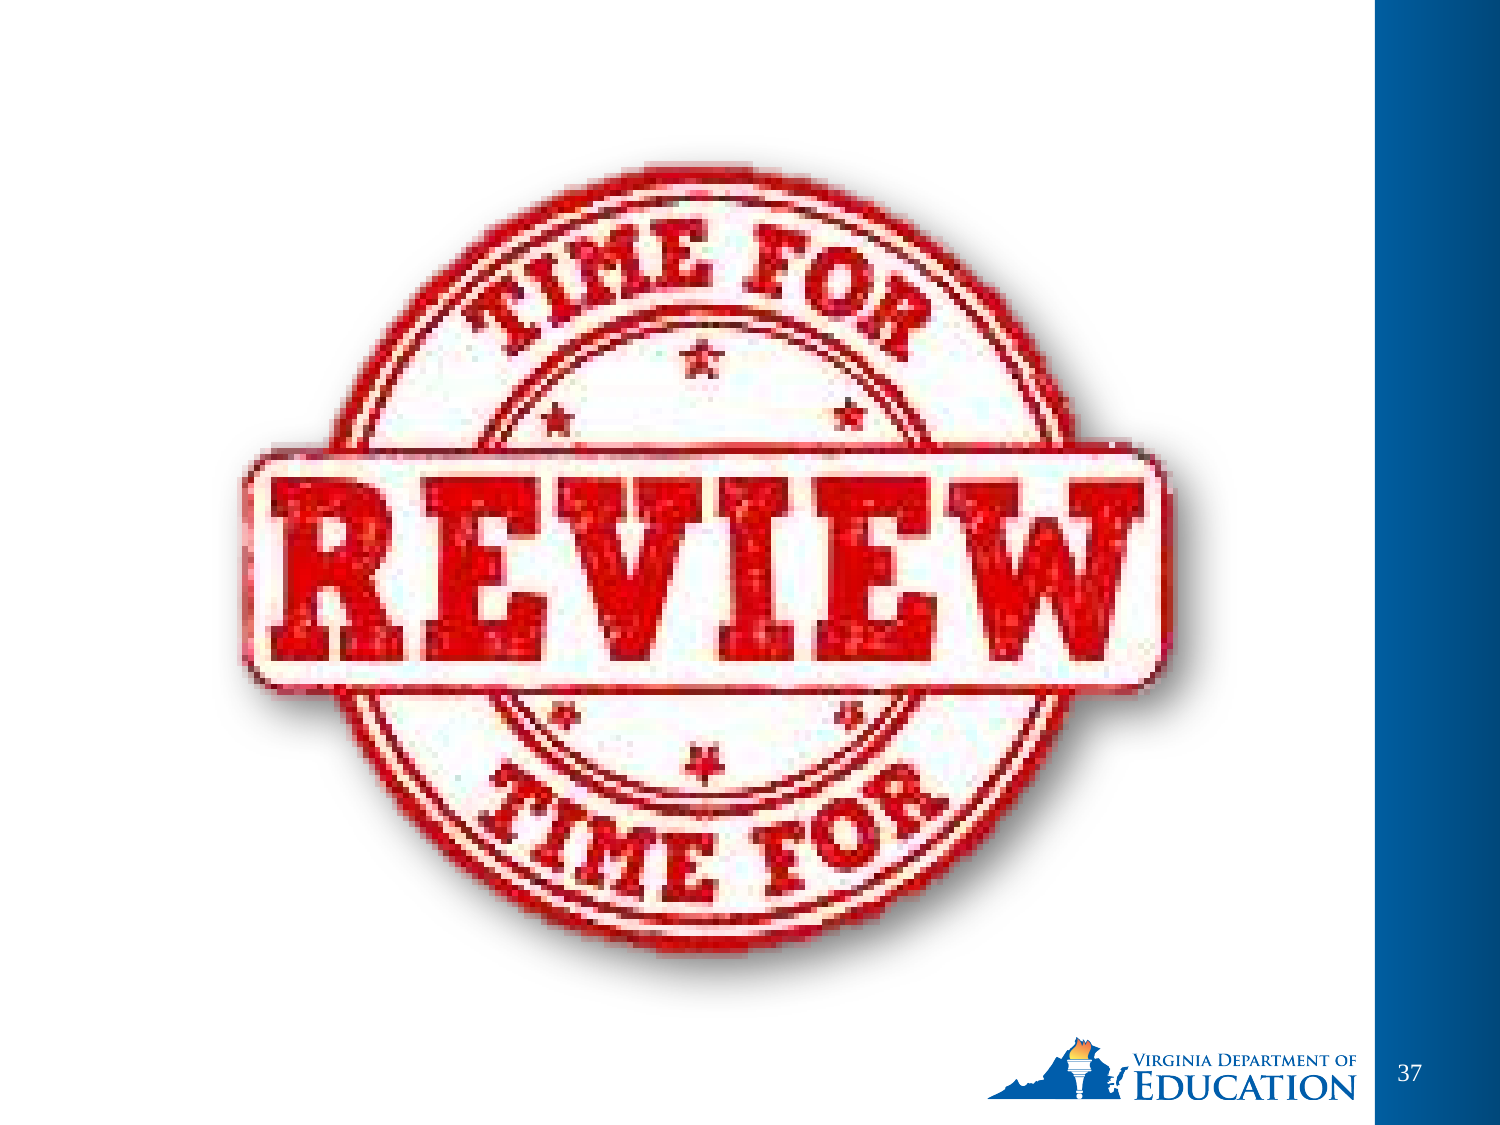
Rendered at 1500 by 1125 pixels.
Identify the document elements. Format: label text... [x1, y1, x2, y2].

picture [219, 87, 1196, 1063]
slide_number 37 [1374, 1042, 1438, 1100]
picture [987, 1037, 1357, 1100]
